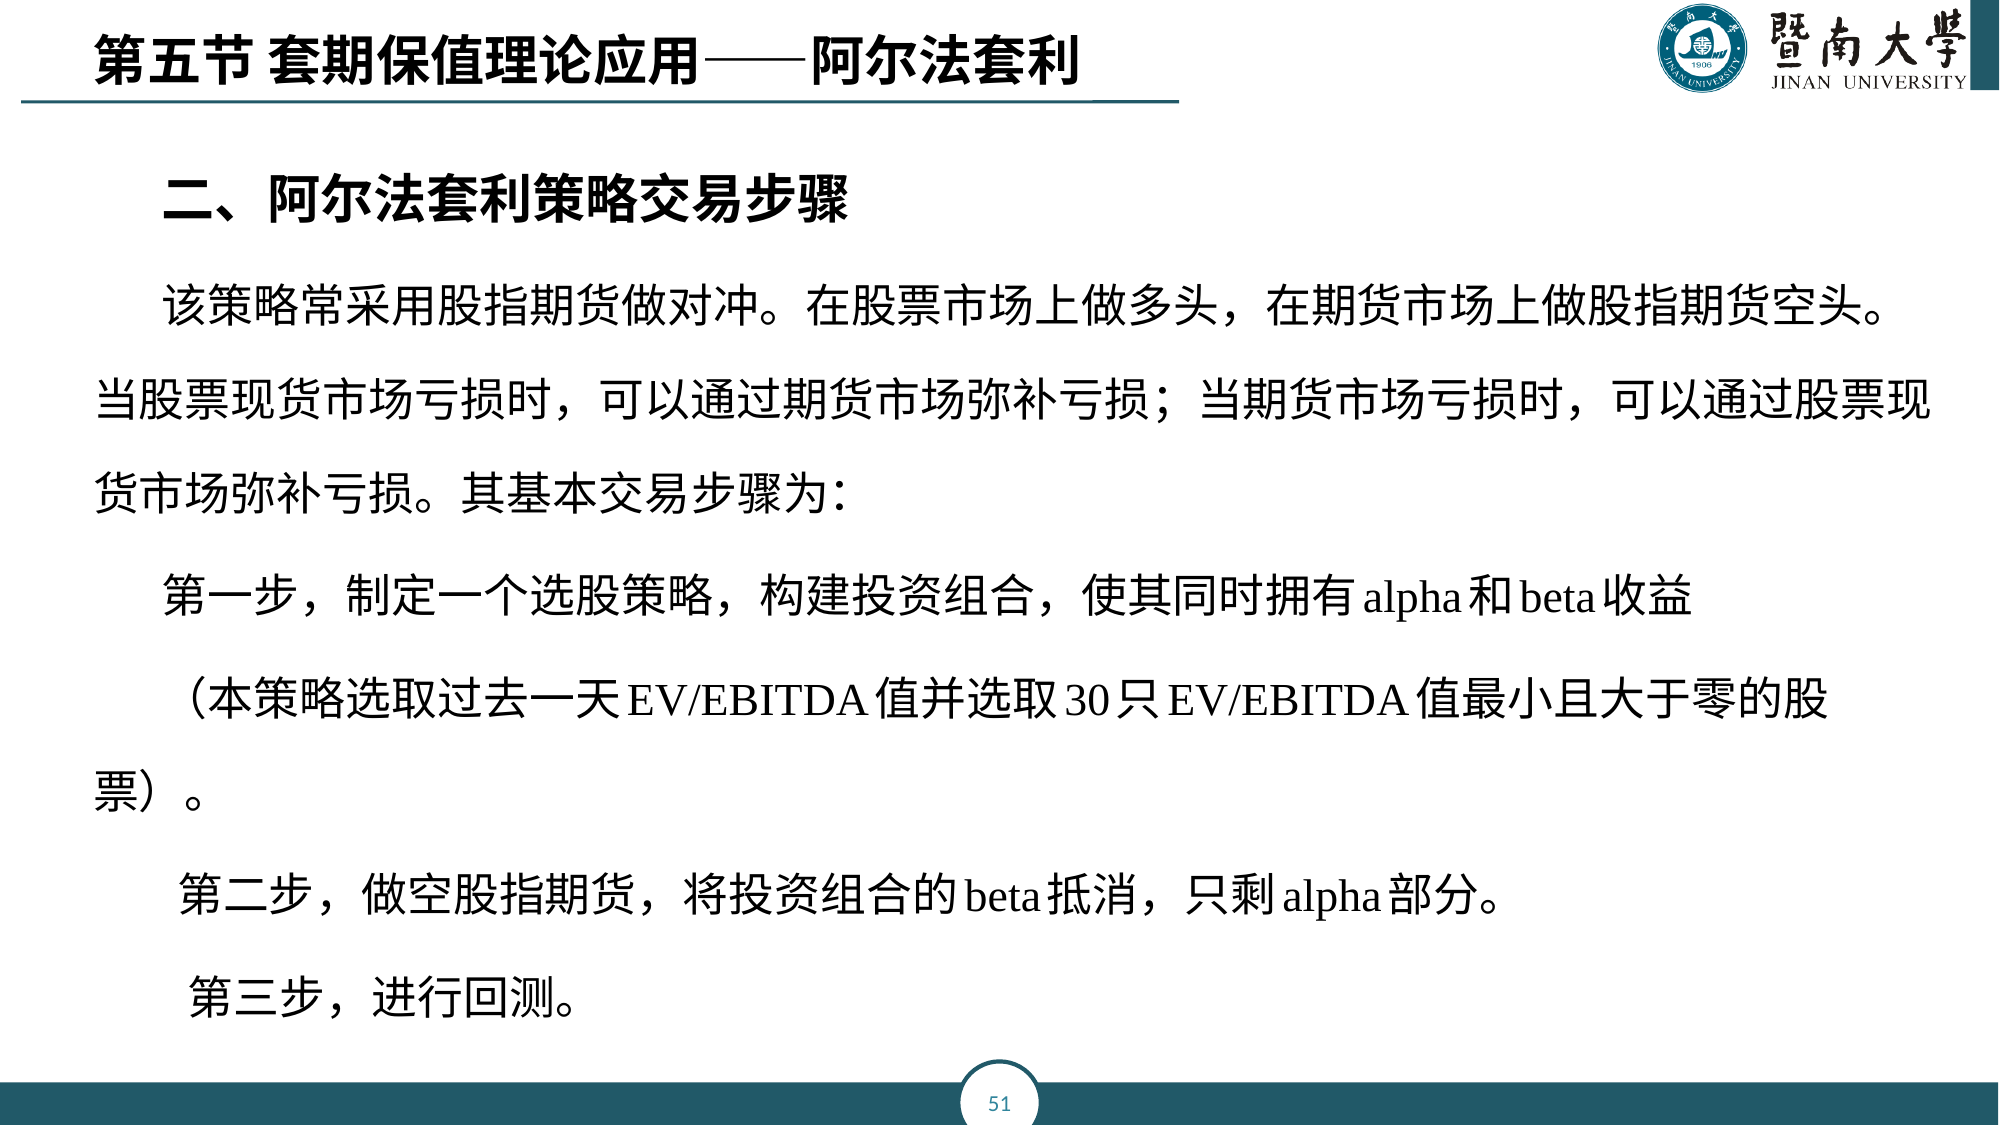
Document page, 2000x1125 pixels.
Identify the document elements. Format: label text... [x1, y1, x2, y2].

text_box 第五节 套期保值理论应用——阿尔法套利 [78, 19, 1248, 99]
text_box 二、阿尔法套利策略交易步骤 该策略常采用股指期货做对冲。在股票市场上做多头，在期货市场上做股指期货空头。当股票现货市场亏损时，可以通过期货市场弥补亏损；当期货市场亏损时，可以通过股票现货市场弥补亏损。其基本交易步骤为： 第一步，制定一个选股策略，构建投资组合，使其同时拥有alpha和beta收益 （本策略选取过去一天EV/EBITDA值并选取30只EV/EBITDA值最小且大于零的股票）。 第二步，做空股指期货，将投资组合的beta抵消，只剩alpha部分。 第三步，进行回测。 [78, 113, 1957, 1039]
picture [1657, 3, 1967, 93]
